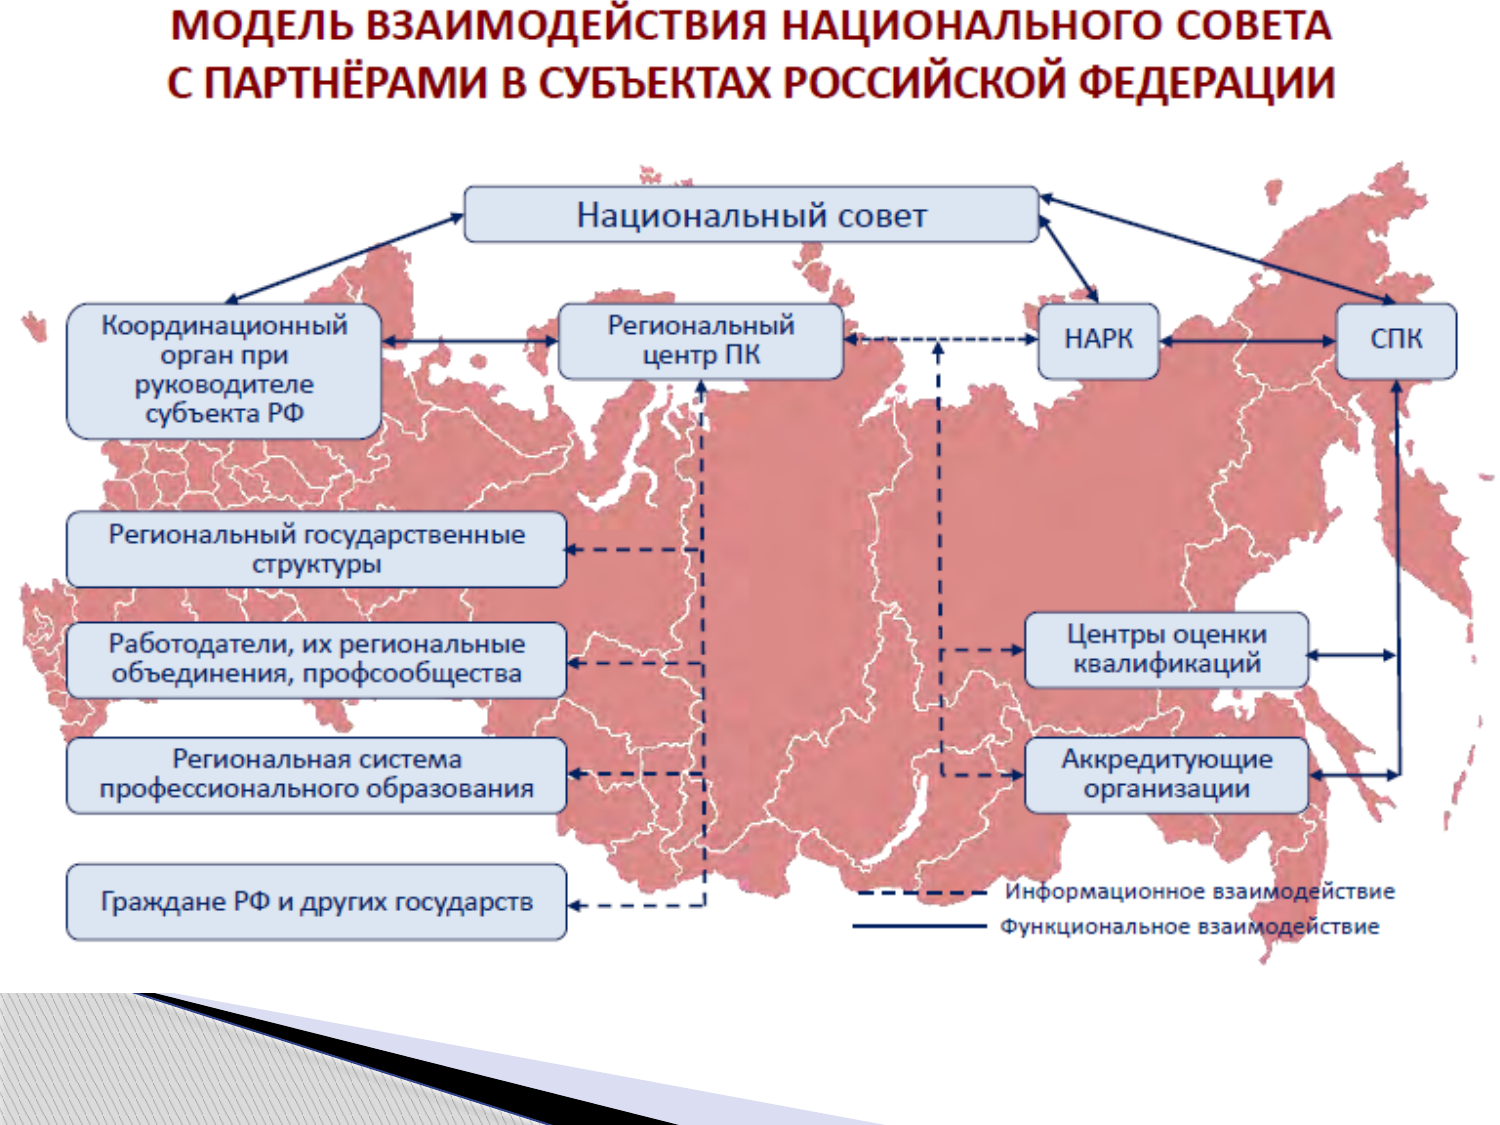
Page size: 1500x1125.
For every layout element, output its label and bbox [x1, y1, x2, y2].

picture [0, 0, 1500, 993]
